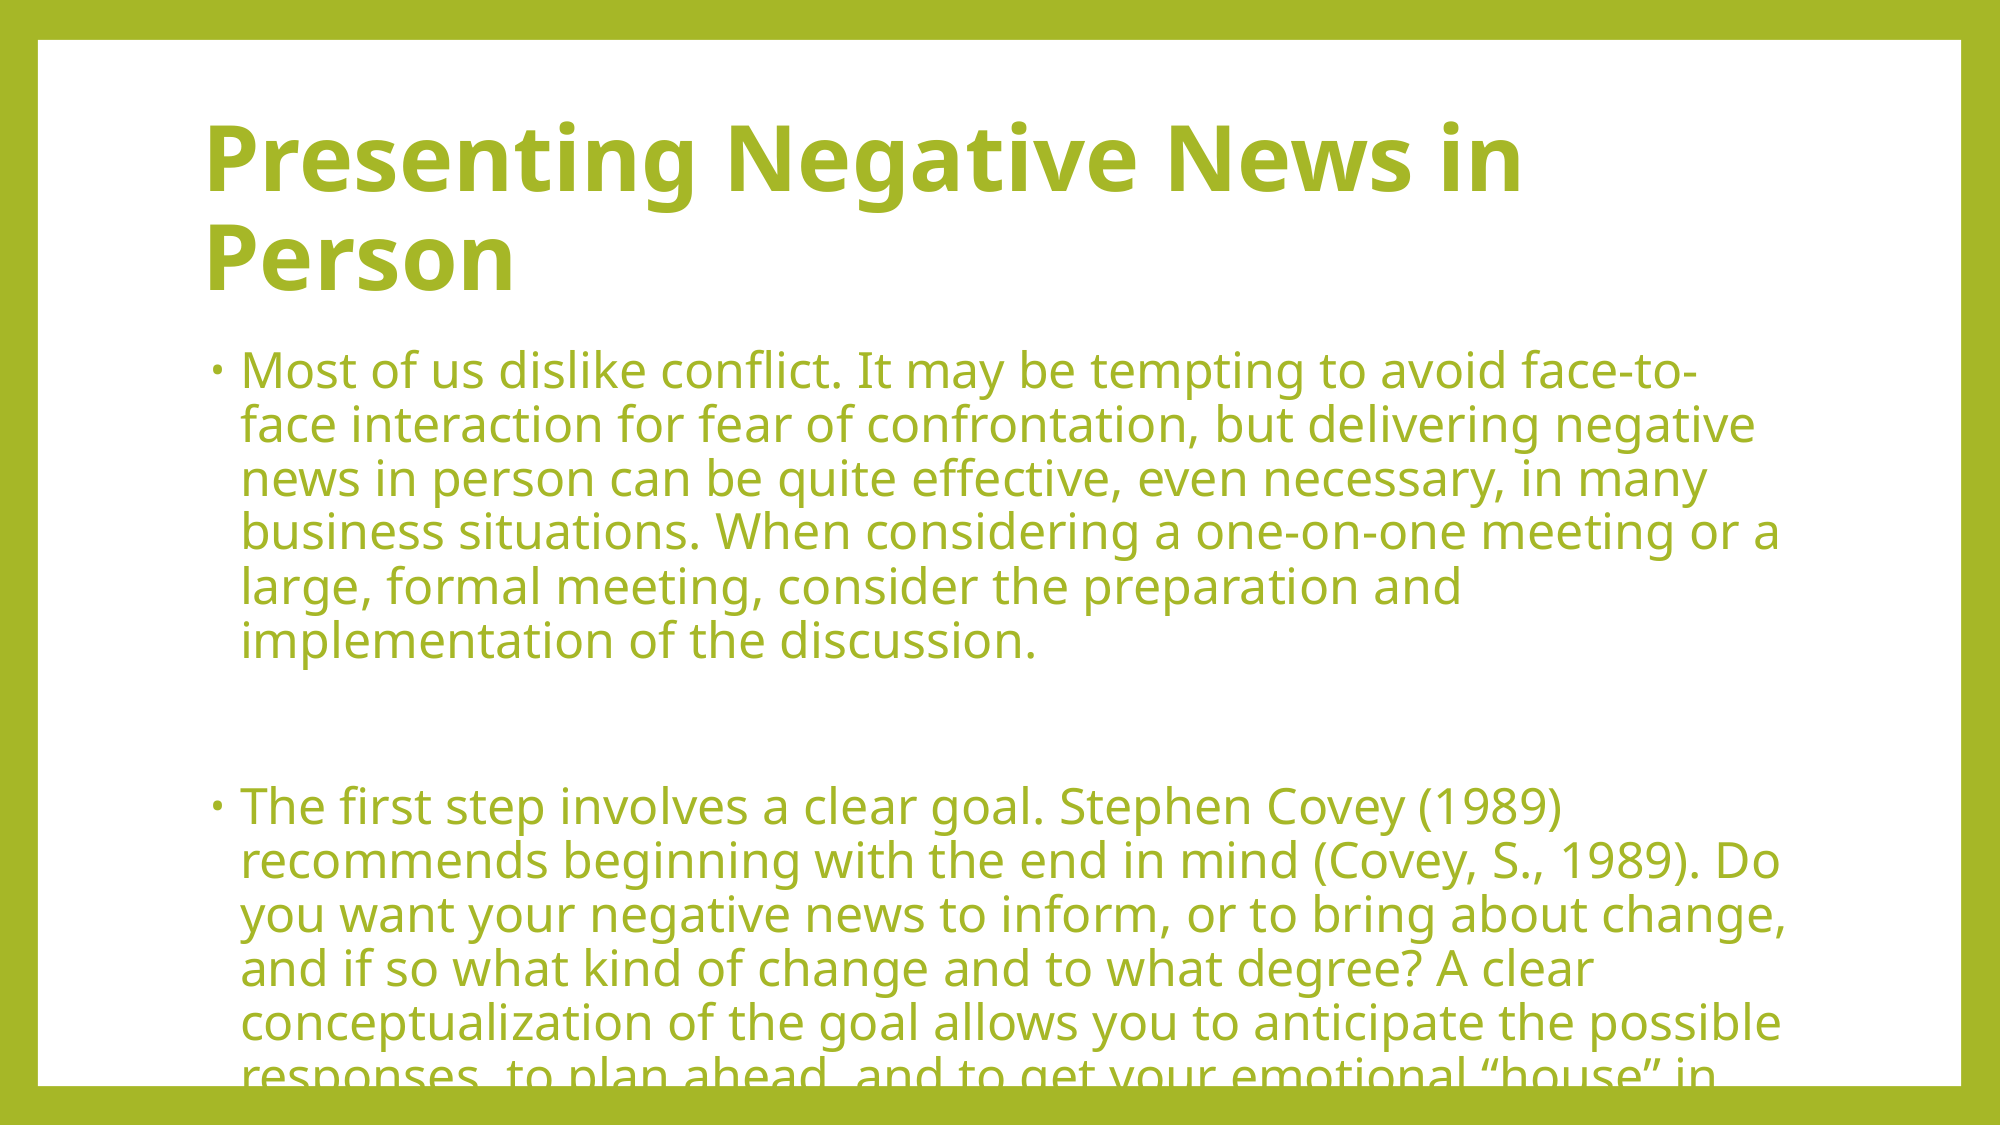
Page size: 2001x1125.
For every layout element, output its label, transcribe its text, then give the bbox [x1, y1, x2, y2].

title Presenting Negative News in Person [187, 99, 1808, 323]
list Most of us dislike conflict. It may be tempting to avoid face-to-face interaction for fear of confrontation, but delivering negative news in person can be quite effective, even necessary, in many business situations. When considering a one-on-one meeting or a large, formal meeting, consider the preparation and implementation of the discussion. The first step involves a clear goal. Stephen Covey (1989) recommends beginning with the end in mind (Covey, S., 1989). Do you want your negative news to inform, or to bring about change, and if so what kind of change and to what degree? A clear conceptualization of the goal allows you to anticipate the possible responses, to plan ahead, and to get your emotional “house” in order. [187, 337, 1808, 1000]
